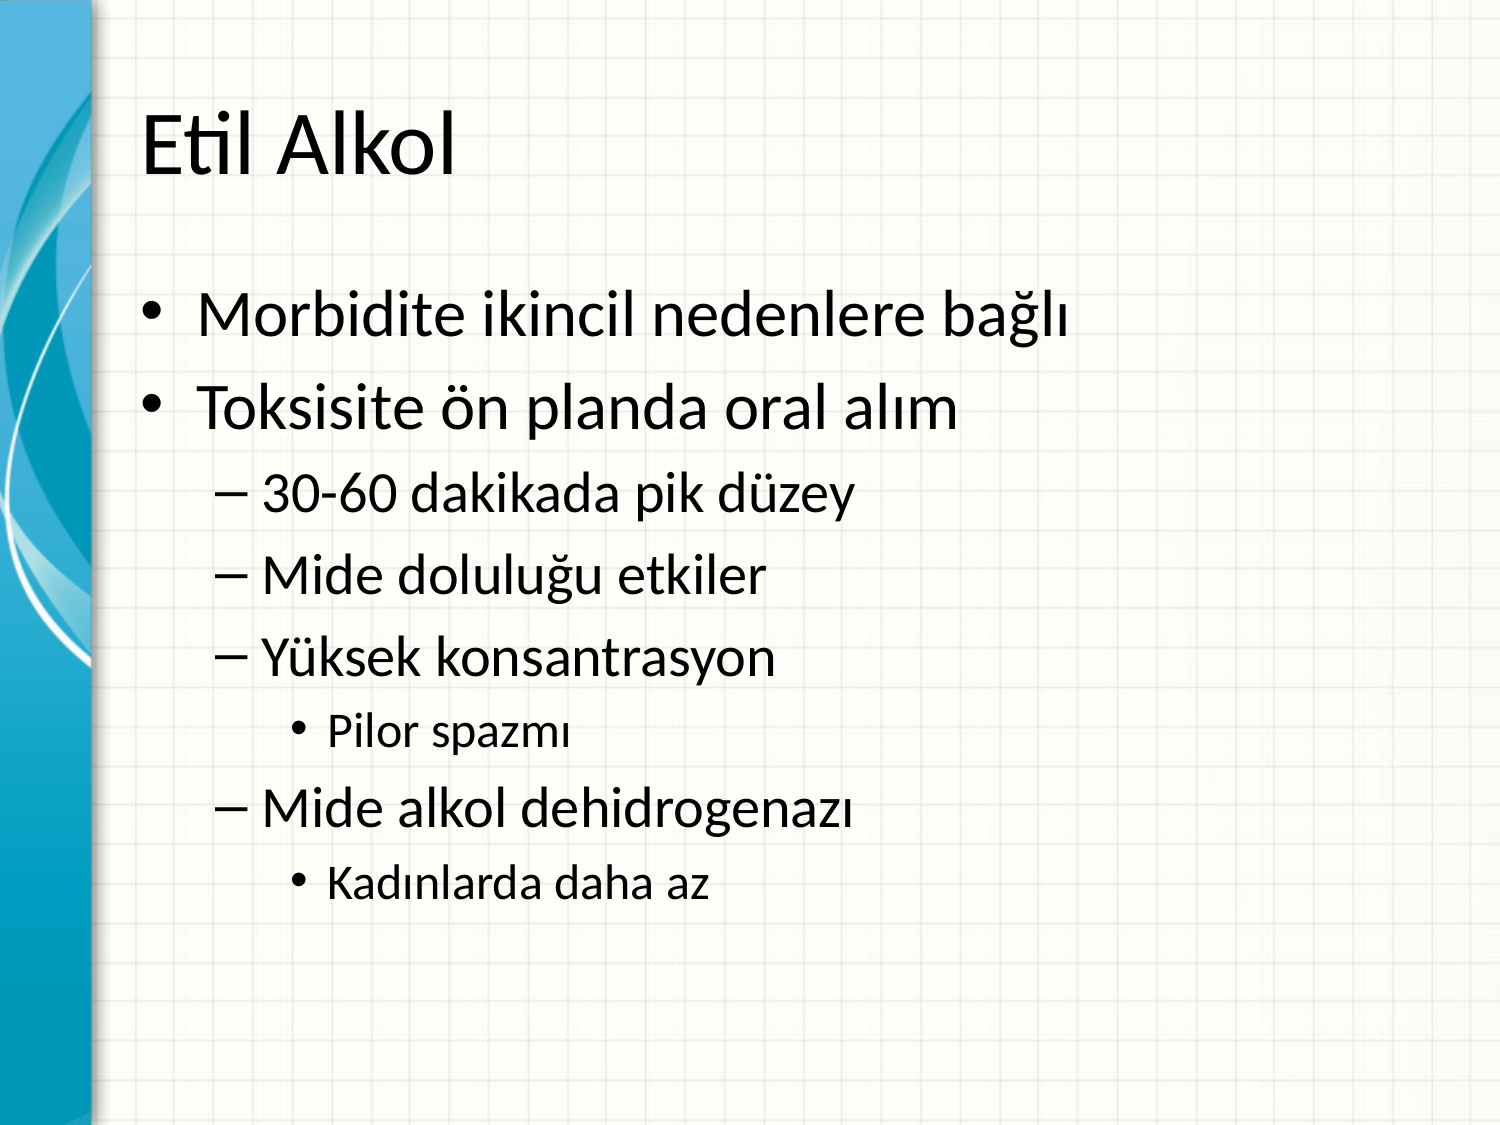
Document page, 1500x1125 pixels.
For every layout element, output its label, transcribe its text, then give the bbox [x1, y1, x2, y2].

picture [0, 0, 1500, 1125]
title Etil Alkol [125, 44, 1450, 232]
list Morbidite ikincil nedenlere bağlı Toksisite ön planda oral alım 30-60 dakikada pik düzey Mide doluluğu etkiler Yüksek konsantrasyon Pilor spazmı Mide alkol dehidrogenazı Kadınlarda daha az [125, 261, 1450, 967]
